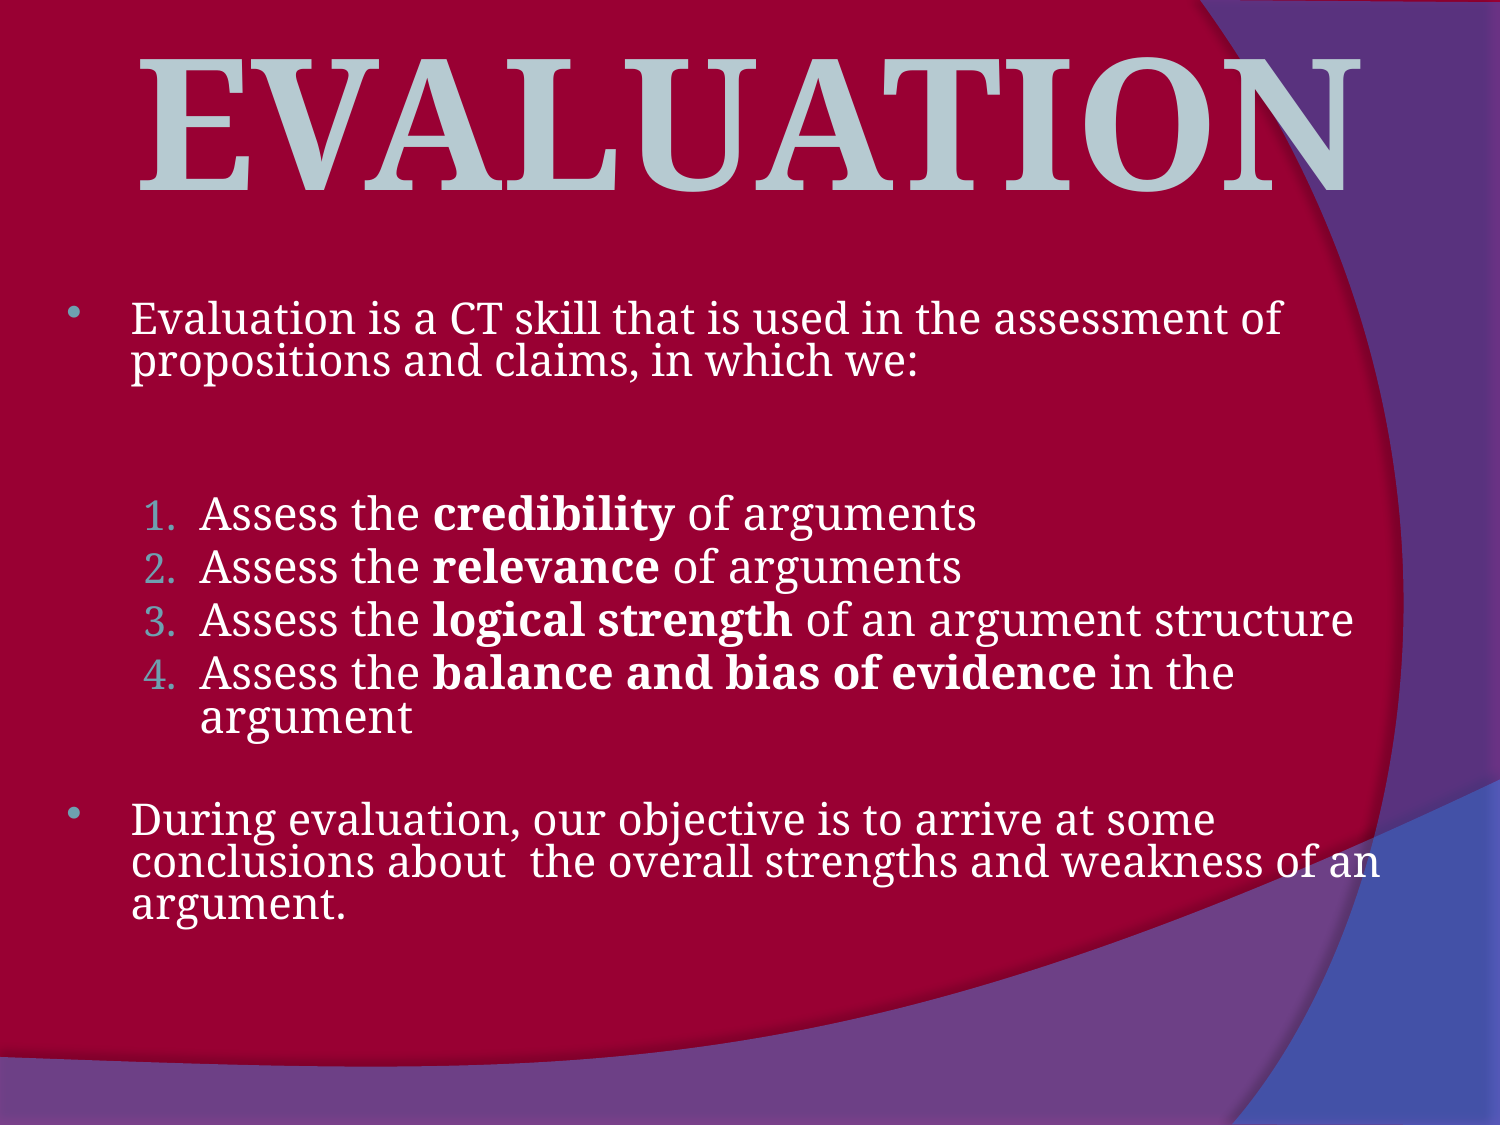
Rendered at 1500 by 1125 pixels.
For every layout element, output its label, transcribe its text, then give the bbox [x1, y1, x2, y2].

list Evaluation is a CT skill that is used in the assessment of propositions and claims, in which we: Assess the credibility of arguments Assess the relevance of arguments Assess the logical strength of an argument structure Assess the balance and bias of evidence in the argument During evaluation, our objective is to arrive at some conclusions about the overall strengths and weakness of an argument. [52, 235, 1471, 1125]
text_box Evaluation [0, 0, 1500, 235]
